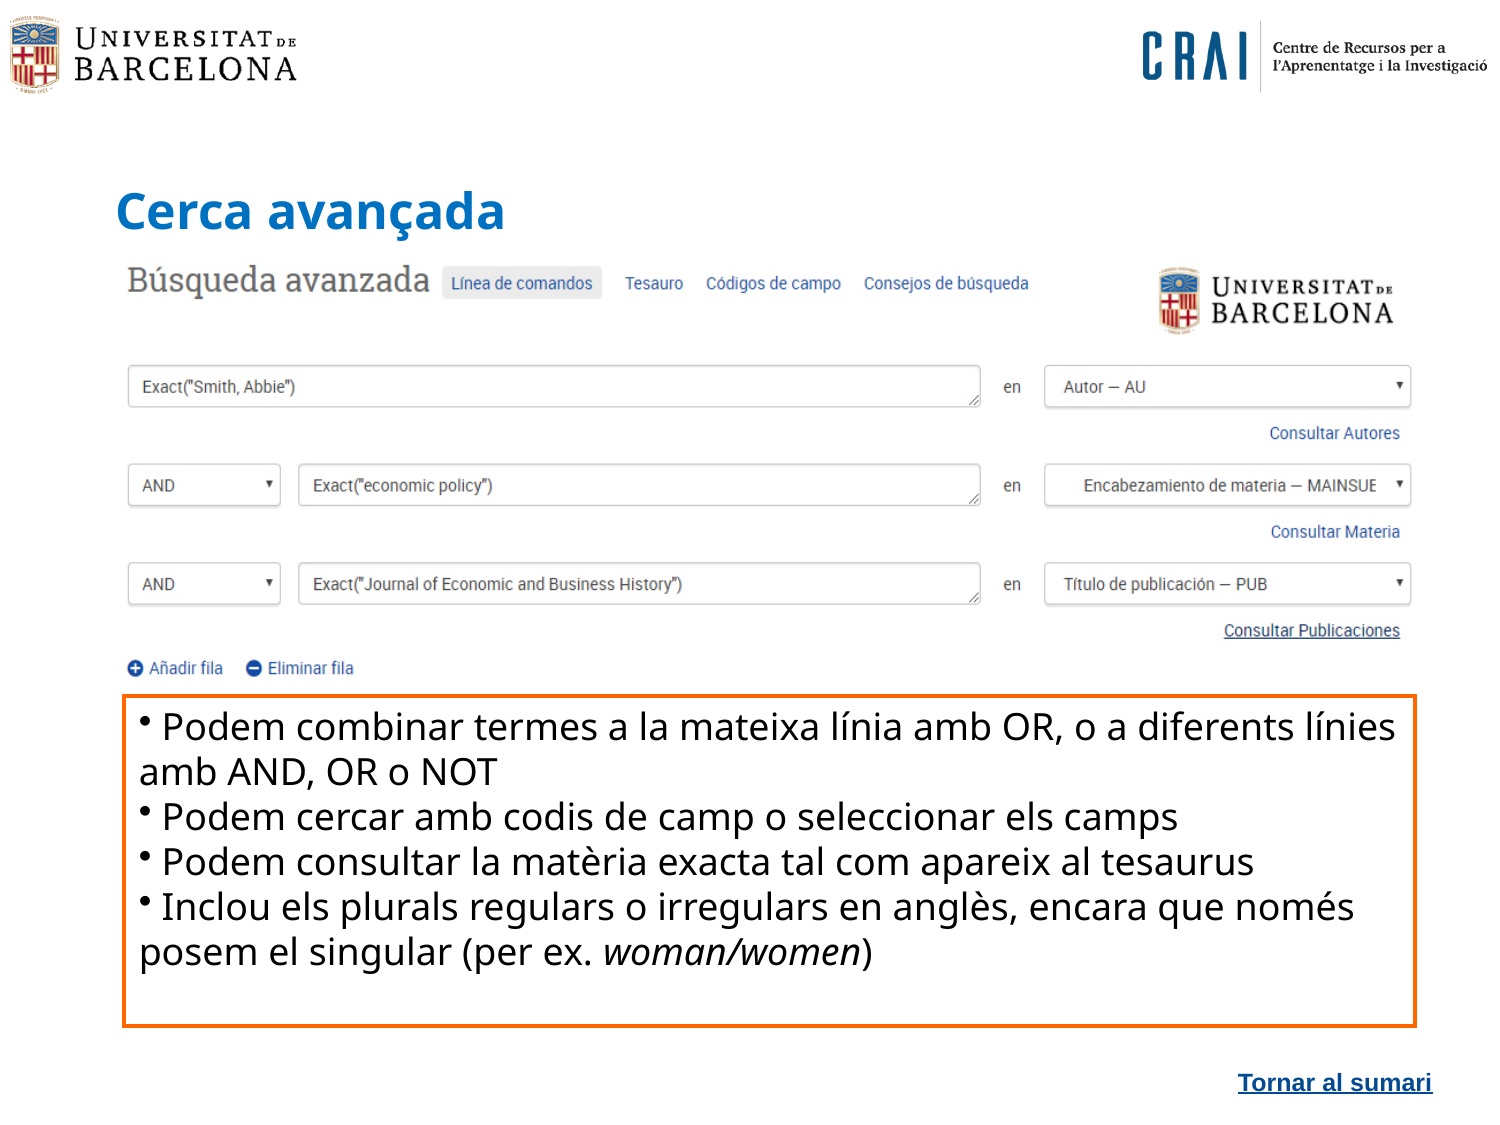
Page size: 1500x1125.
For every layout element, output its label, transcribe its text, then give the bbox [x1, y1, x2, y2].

text_box Podem combinar termes a la mateixa línia amb OR, o a diferents línies amb AND, OR o NOT Podem cercar amb codis de camp o seleccionar els camps Podem consultar la matèria exacta tal com apareix al tesaurus Inclou els plurals regulars o irregulars en anglès, encara que només posem el singular (per ex. woman/women) [123, 696, 1415, 1026]
picture [106, 248, 1431, 695]
picture [8, 14, 1490, 219]
text_box Cerca avançada [100, 172, 1247, 248]
text_box Tornar al sumari [1223, 1058, 1448, 1104]
